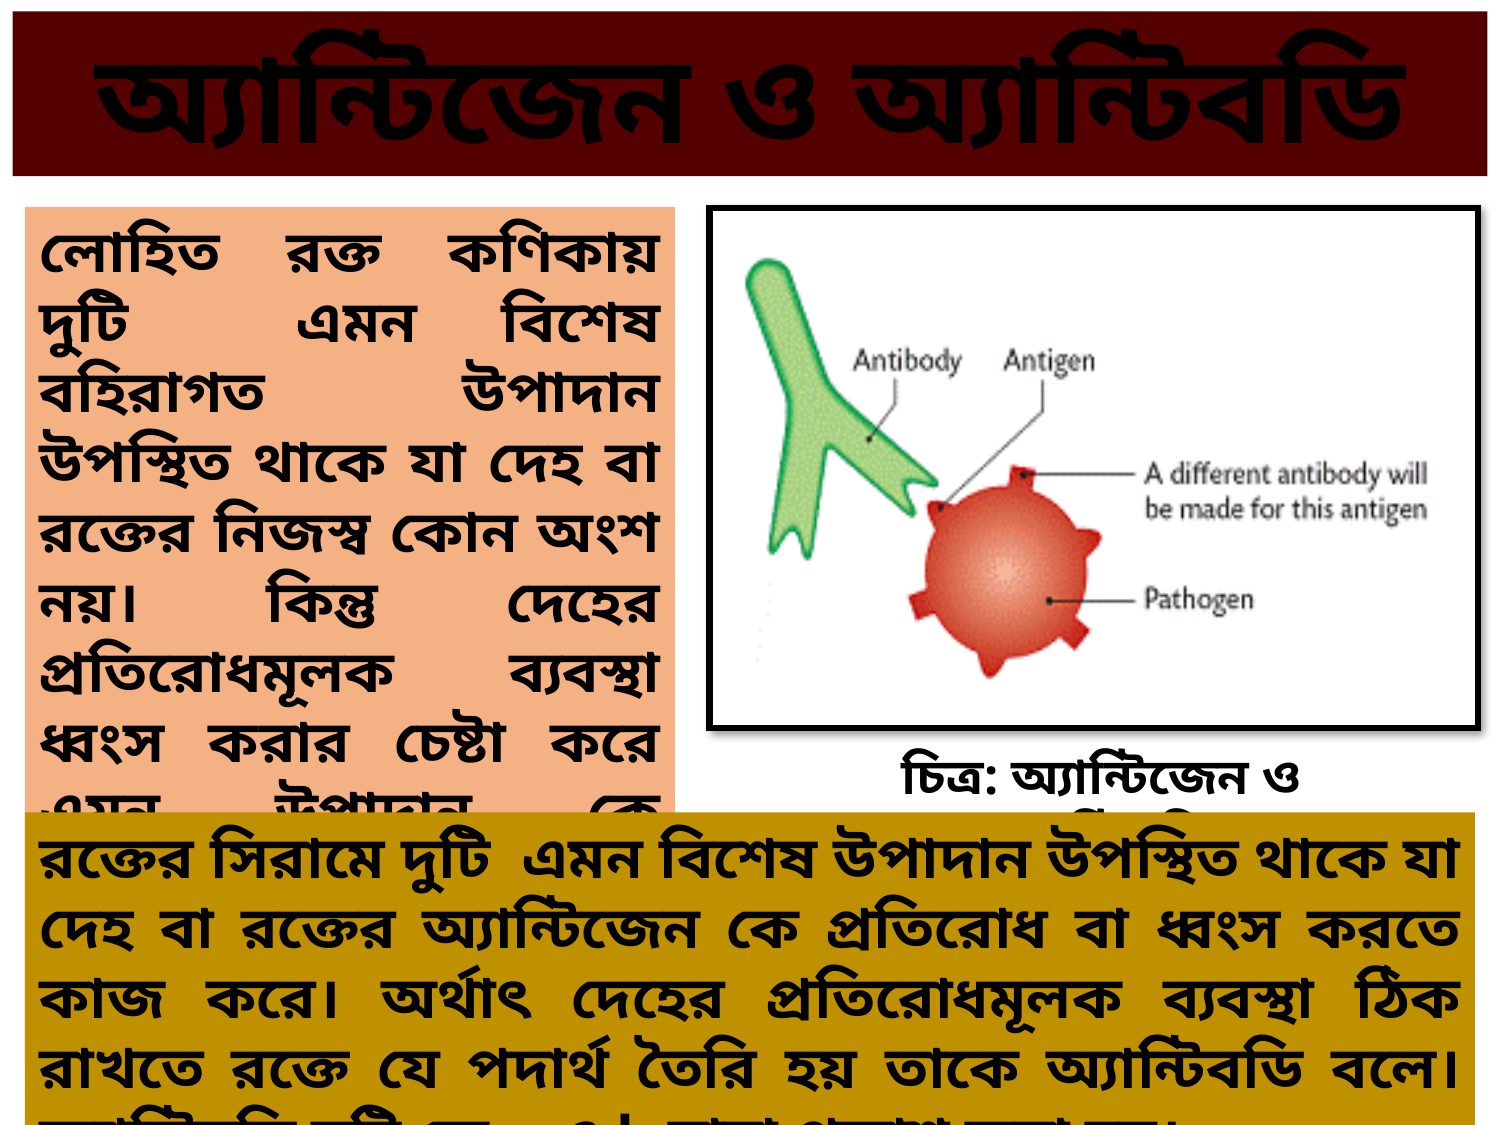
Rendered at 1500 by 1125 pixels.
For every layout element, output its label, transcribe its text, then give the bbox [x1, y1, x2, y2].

text_box চিত্র: অ্যান্টিজেন ও অ্যান্টিবডি [840, 742, 1363, 812]
text_box রক্তের সিরামে দুটি এমন বিশেষ উপাদান উপস্থিত থাকে যা দেহ বা রক্তের অ্যান্টিজেন কে প্রতিরোধ বা ধ্বংস করতে কাজ করে। অর্থাৎ দেহের প্রতিরোধমূলক ব্যবস্থা ঠিক রাখতে রক্তে যে পদার্থ তৈরি হয় তাকে অ্যান্টিবডি বলে। অ্যান্টিবডি দুটি কে a ও b দ্বারা প্রকাশ করা হয়। [24, 812, 1475, 1125]
picture [712, 211, 1475, 725]
text_box লোহিত রক্ত কণিকায় দুটি এমন বিশেষ বহিরাগত উপাদান উপস্থিত থাকে যা দেহ বা রক্তের নিজস্ব কোন অংশ নয়। কিন্তু দেহের প্রতিরোধমূলক ব্যবস্থা ধ্বংস করার চেষ্টা করে এমন উপাদান কে অ্যান্টিজেন বলে। অ্যান্টিজেন দুটি কে A ও B দ্বারা প্রকাশ করা হয়। [24, 206, 675, 812]
text_box অ্যান্টিজেন ও অ্যান্টিবডি [12, 11, 1488, 177]
